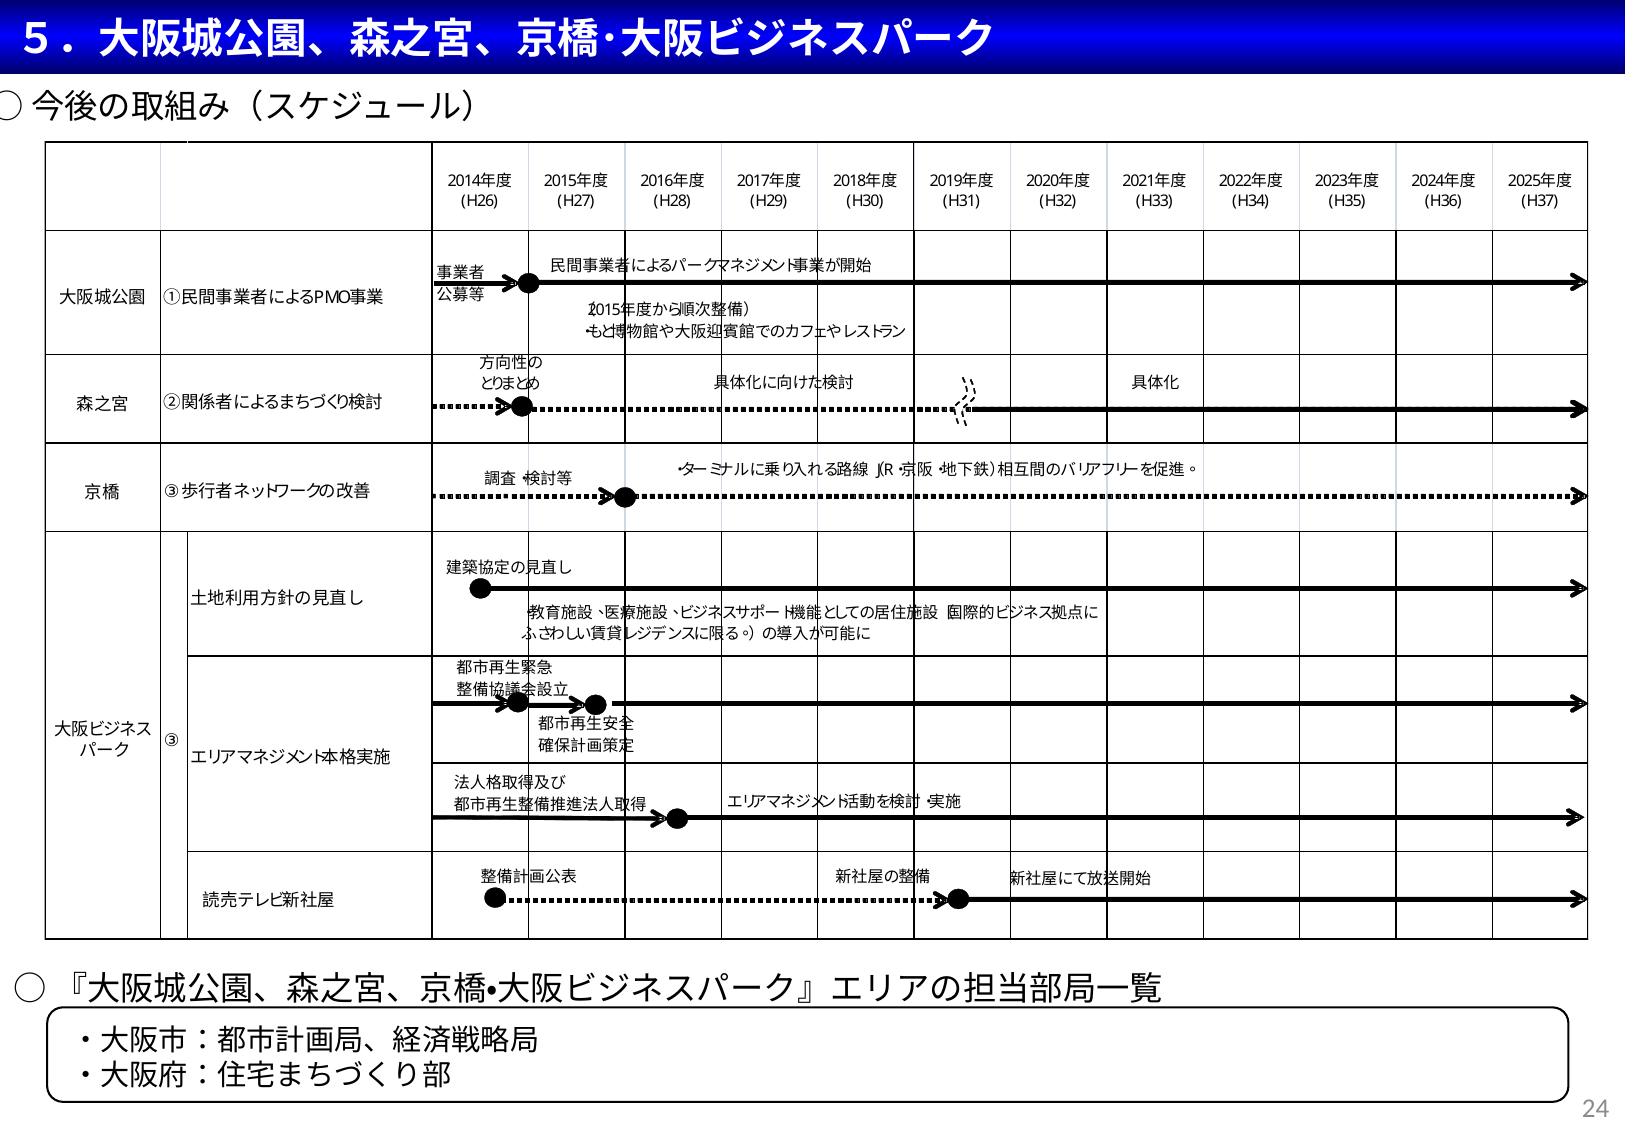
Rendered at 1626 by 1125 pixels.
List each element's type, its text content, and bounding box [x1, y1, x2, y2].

text_box ５．大阪城公園、森之宮、京橋･大阪ビジネスパーク [0, 0, 1625, 74]
text_box [45, 1005, 1571, 1104]
picture [44, 140, 1590, 941]
text_box ○『大阪城公園、森之宮、京橋・大阪ビジネスパーク』エリアの担当部局一覧 [0, 960, 1178, 1015]
text_box ○今後の取組み（スケジュール） [0, 78, 510, 133]
slide_number 24 [1245, 1088, 1625, 1125]
text_box ・大阪市：都市計画局、経済戦略局 ・大阪府：住宅まちづくり部 [56, 1013, 554, 1099]
